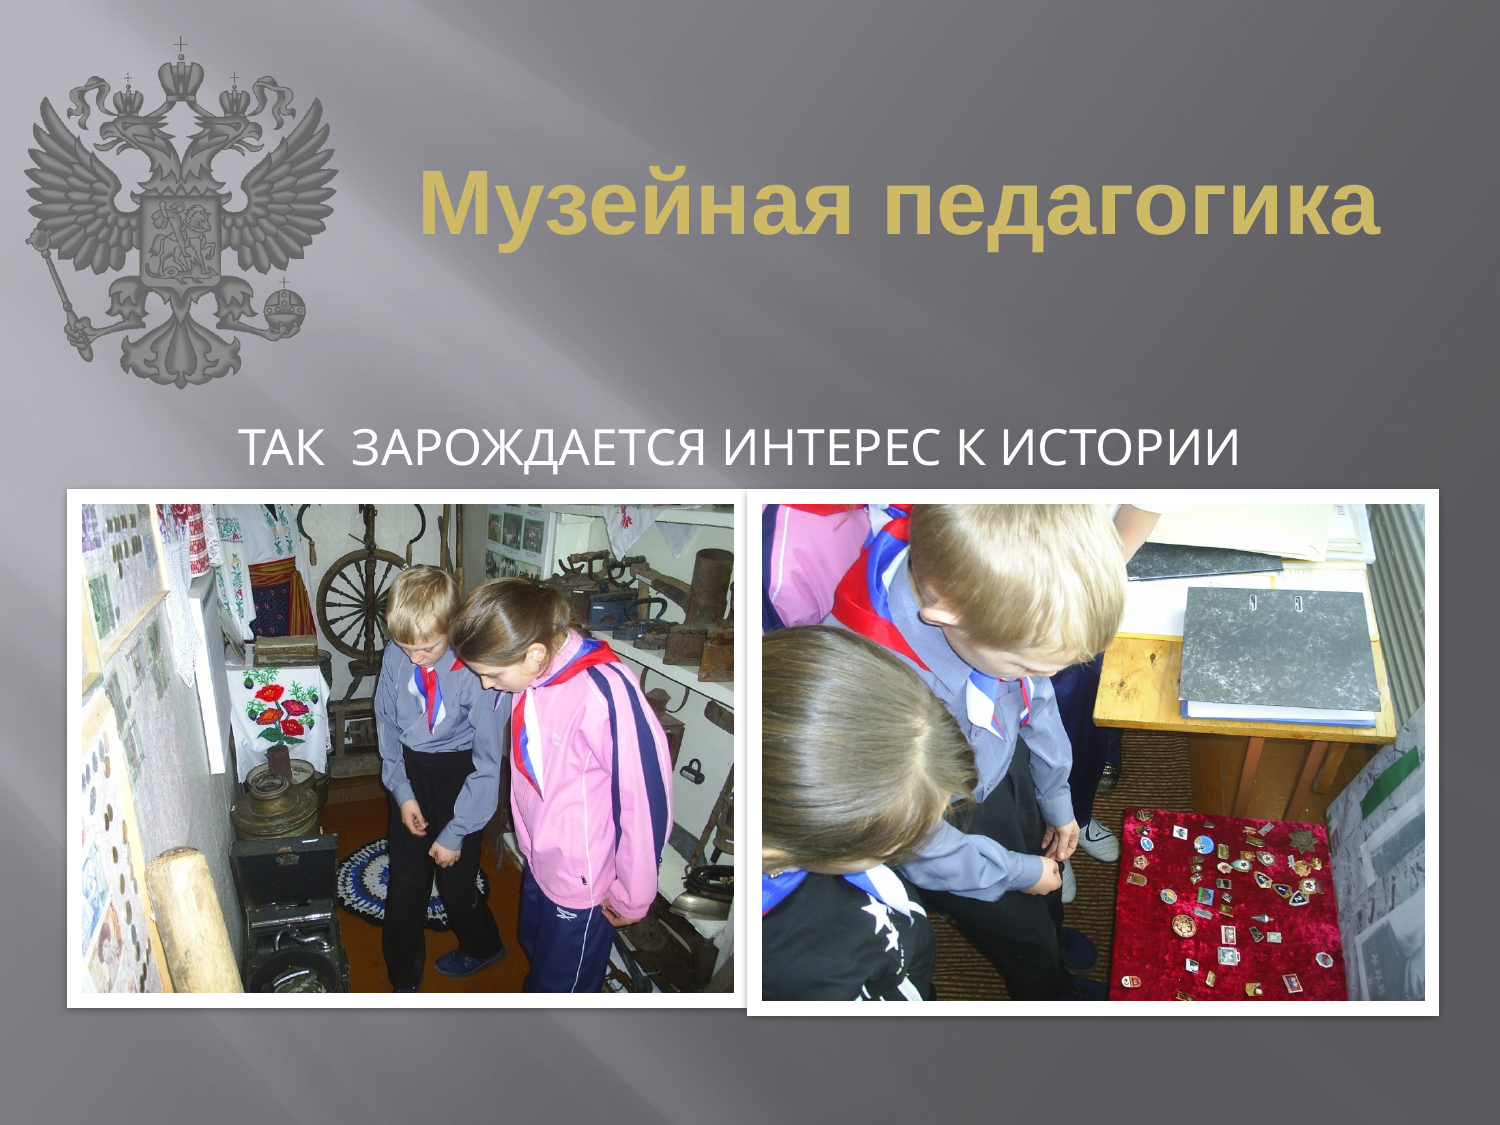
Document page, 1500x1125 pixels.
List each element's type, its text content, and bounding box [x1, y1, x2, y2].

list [761, 503, 1425, 1002]
picture [0, 34, 361, 396]
title Музейная педагогика [375, 44, 1425, 352]
list Так зарождается интерес к истории [75, 386, 1407, 487]
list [81, 503, 735, 994]
